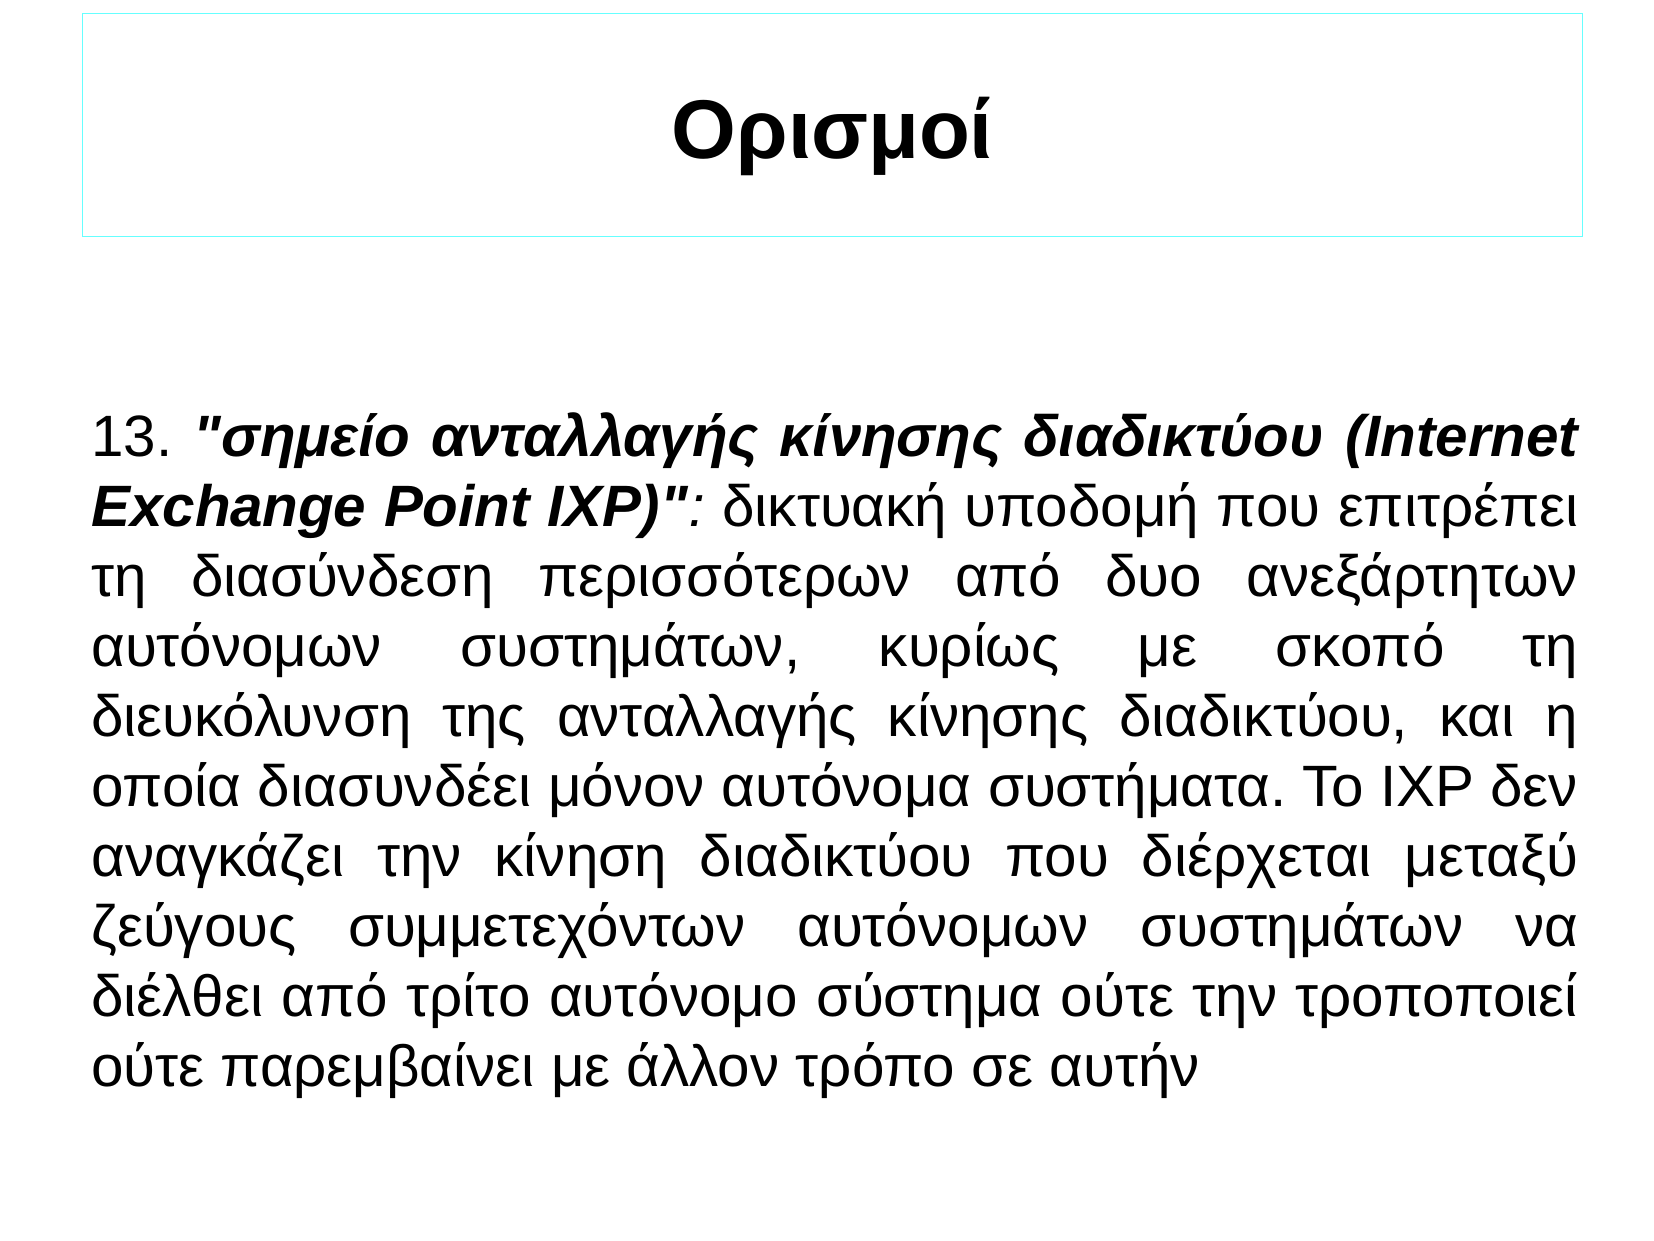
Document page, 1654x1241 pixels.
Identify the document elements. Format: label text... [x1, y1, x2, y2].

text_box 13. "σημείο ανταλλαγής κίνησης διαδικτύου (Internet Exchange Point IXP)": δικτυακή υποδομή που επιτρέπει τη διασύνδεση περισσότερων από δυο ανεξάρτητων αυτόνομων συστημάτων, κυρίως με σκοπό τη διευκόλυνση της ανταλλαγής κίνησης διαδικτύου, και η οποία διασυνδέει μόνον αυτόνομα συστήματα. Το IXP δεν αναγκάζει την κίνηση διαδικτύου που διέρχεται μεταξύ ζεύγους συμμετεχόντων αυτόνομων συστημάτων να διέλθει από τρίτο αυτόνομο σύστημα ούτε την τροποποιεί ούτε παρεμβαίνει με άλλον τρόπο σε αυτήν [91, 324, 1580, 1172]
text_box Ορισμοί [82, 13, 1583, 237]
